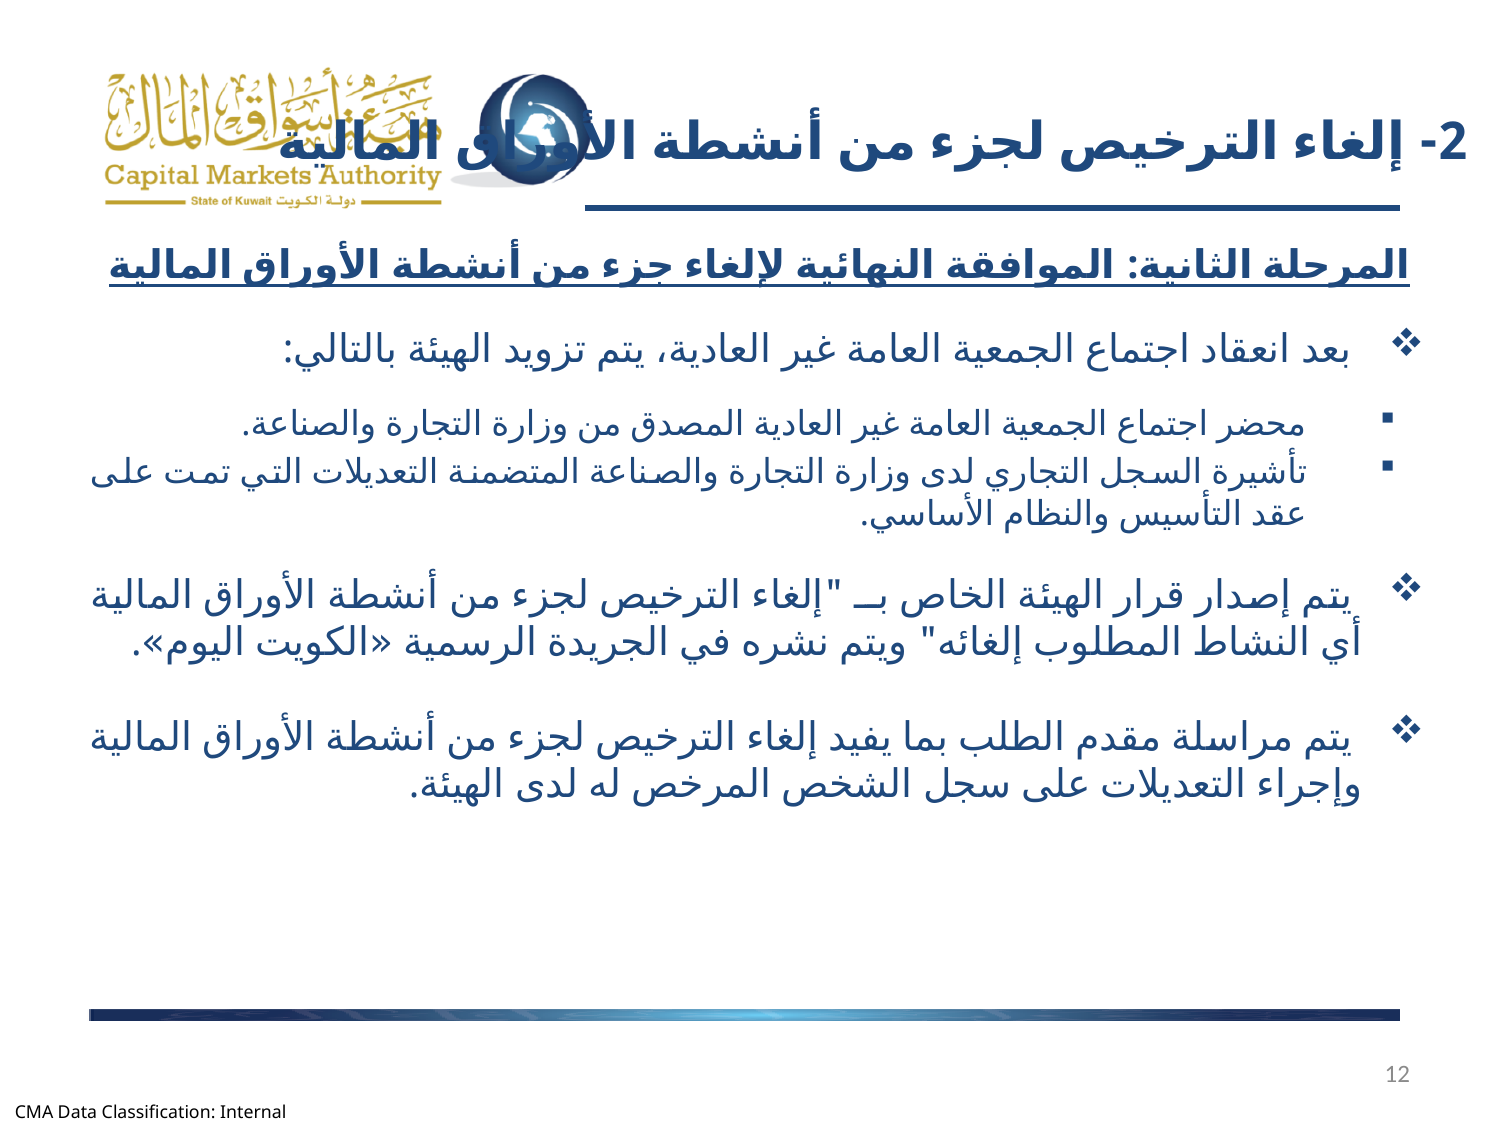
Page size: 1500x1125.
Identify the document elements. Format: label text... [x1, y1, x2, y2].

picture [87, 62, 608, 213]
slide_number 12 [1074, 1042, 1425, 1103]
title 2- إلغاء الترخيص لجزء من أنشطة الأوراق المالية [75, 45, 1483, 233]
list المرحلة الثانية: الموافقة النهائية لإلغاء جزء من أنشطة الأوراق المالية بعد انعقاد اجتماع الجمعية العامة غير العادية، يتم تزويد الهيئة بالتالي: محضر اجتماع الجمعية العامة غير العادية المصدق من وزارة التجارة والصناعة. تأشيرة السجل التجاري لدى وزارة التجارة والصناعة المتضمنة التعديلات التي تمت على عقد التأسيس والنظام الأساسي. يتم إصدار قرار الهيئة الخاص بــ "إلغاء الترخيص لجزء من أنشطة الأوراق المالية أي النشاط المطلوب إلغائه" ويتم نشره في الجريدة الرسمية «الكويت اليوم». يتم مراسلة مقدم الطلب بما يفيد إلغاء الترخيص لجزء من أنشطة الأوراق المالية وإجراء التعديلات على سجل الشخص المرخص له لدى الهيئة. [75, 233, 1425, 1005]
picture [87, 1009, 1401, 1021]
